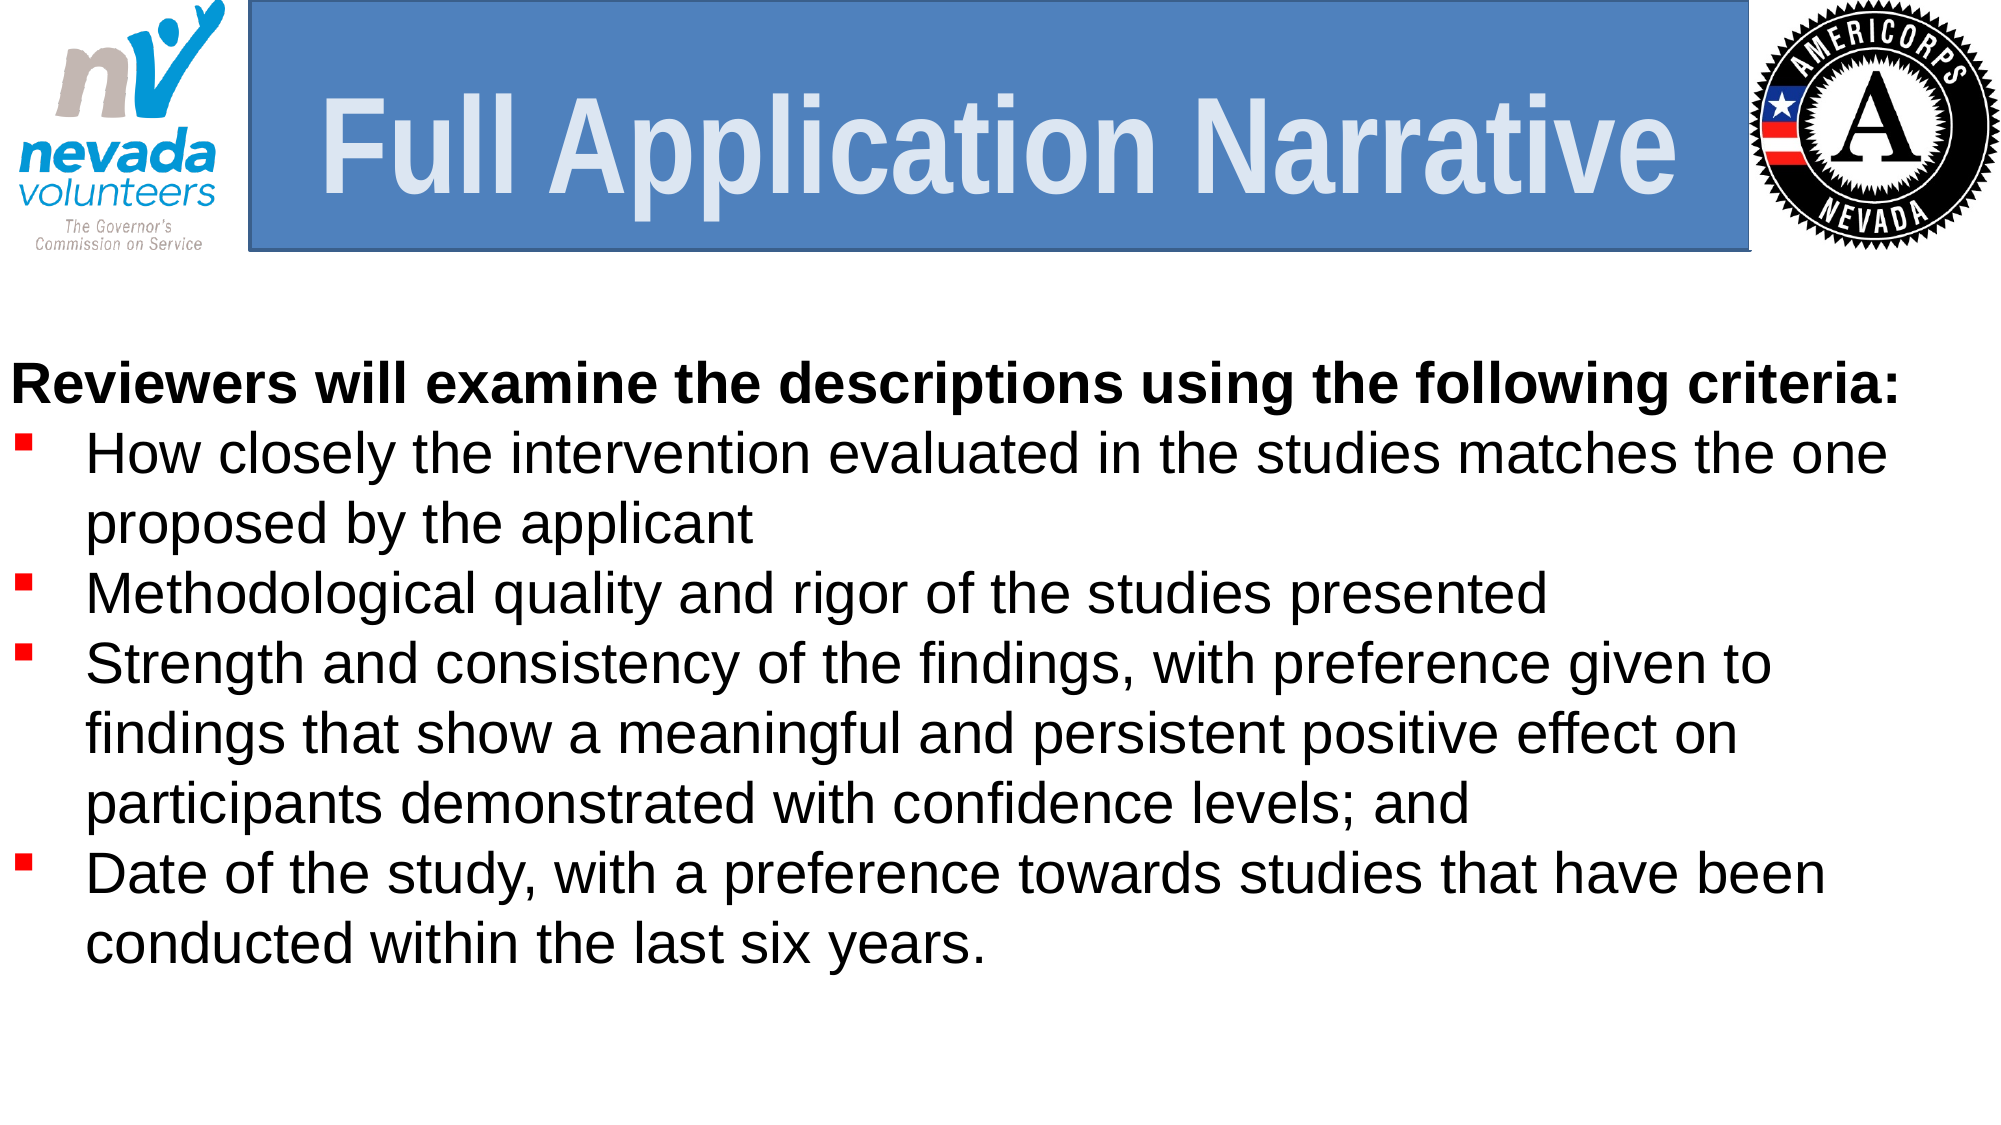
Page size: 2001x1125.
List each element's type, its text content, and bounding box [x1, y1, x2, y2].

title Full Application Narrative [275, 45, 1725, 233]
text_box [248, 0, 1747, 252]
picture [19, 0, 226, 251]
text_box Reviewers will examine the descriptions using the following criteria: How closely the intervention evaluated in the studies matches the one proposed by the applicant Methodological quality and rigor of the studies presented Strength and consistency of the findings, with preference given to findings that show a meaningful and persistent positive effect on participants demonstrated with confidence levels; and Date of the study, with a preference towards studies that have been conducted within the last six years. [0, 337, 1976, 983]
picture [1749, 0, 2000, 251]
